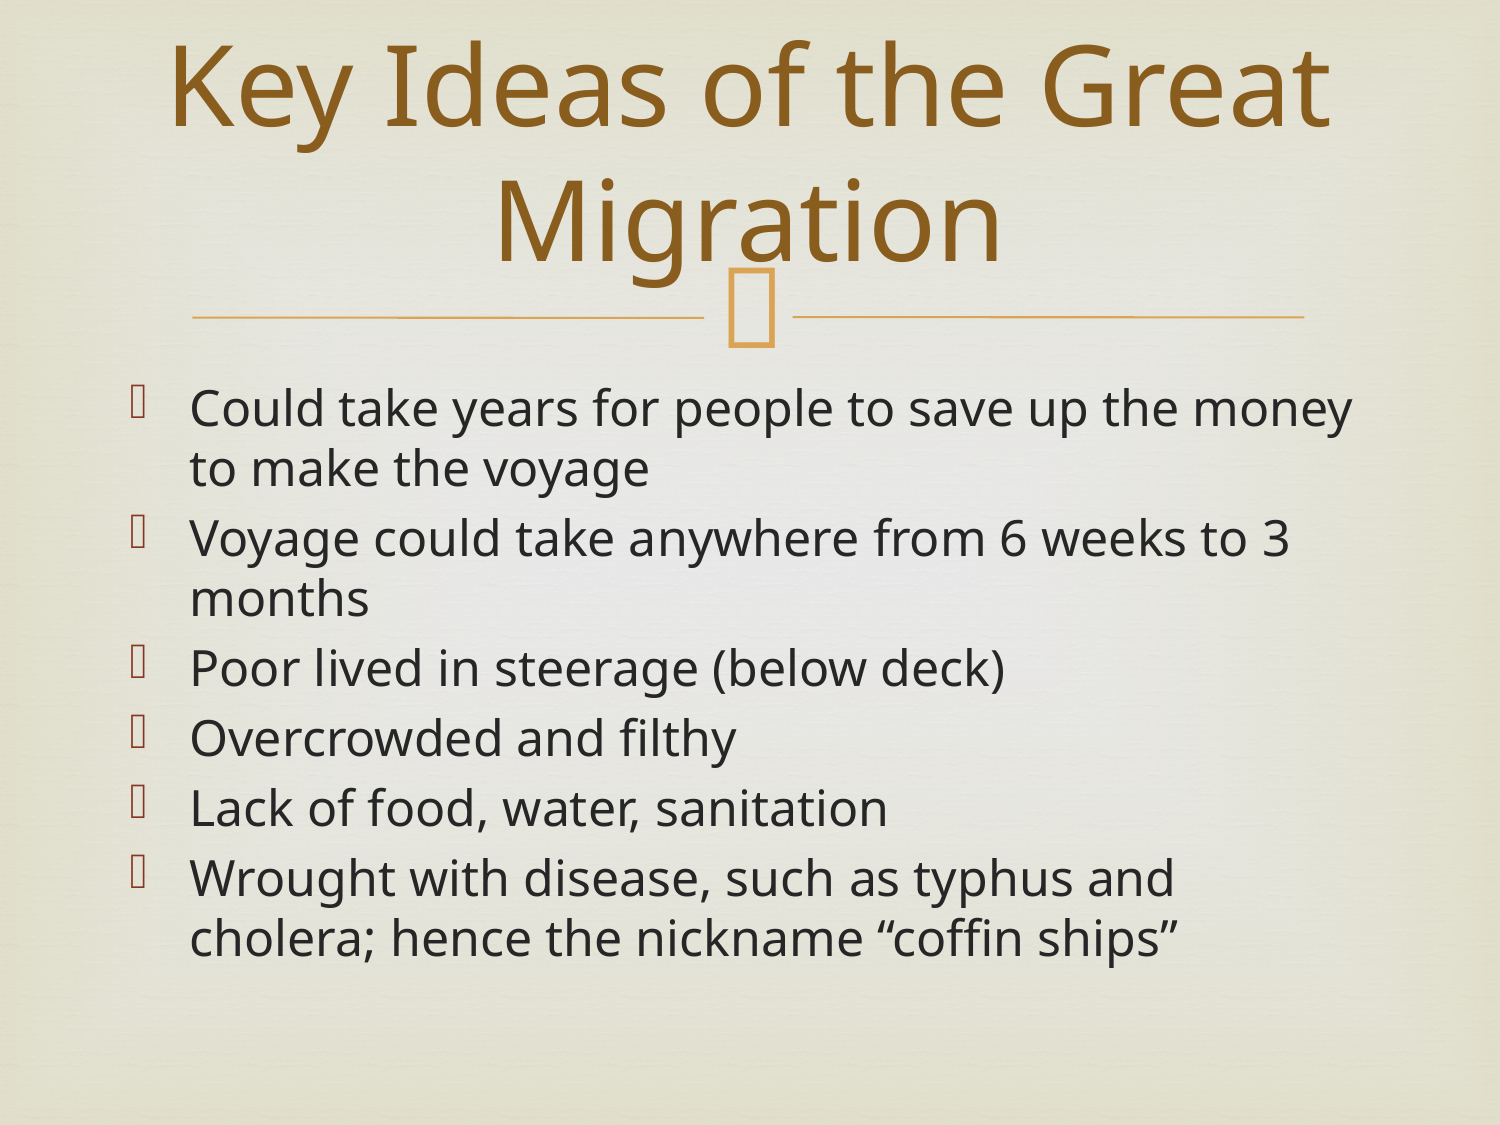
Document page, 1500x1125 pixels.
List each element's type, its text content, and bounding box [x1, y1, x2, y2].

list Could take years for people to save up the money to make the voyage Voyage could take anywhere from 6 weeks to 3 months Poor lived in steerage (below deck) Overcrowded and filthy Lack of food, water, sanitation Wrought with disease, such as typhus and cholera; hence the nickname “coffin ships” [114, 368, 1386, 1005]
title Key Ideas of the Great Migration [112, 30, 1386, 267]
